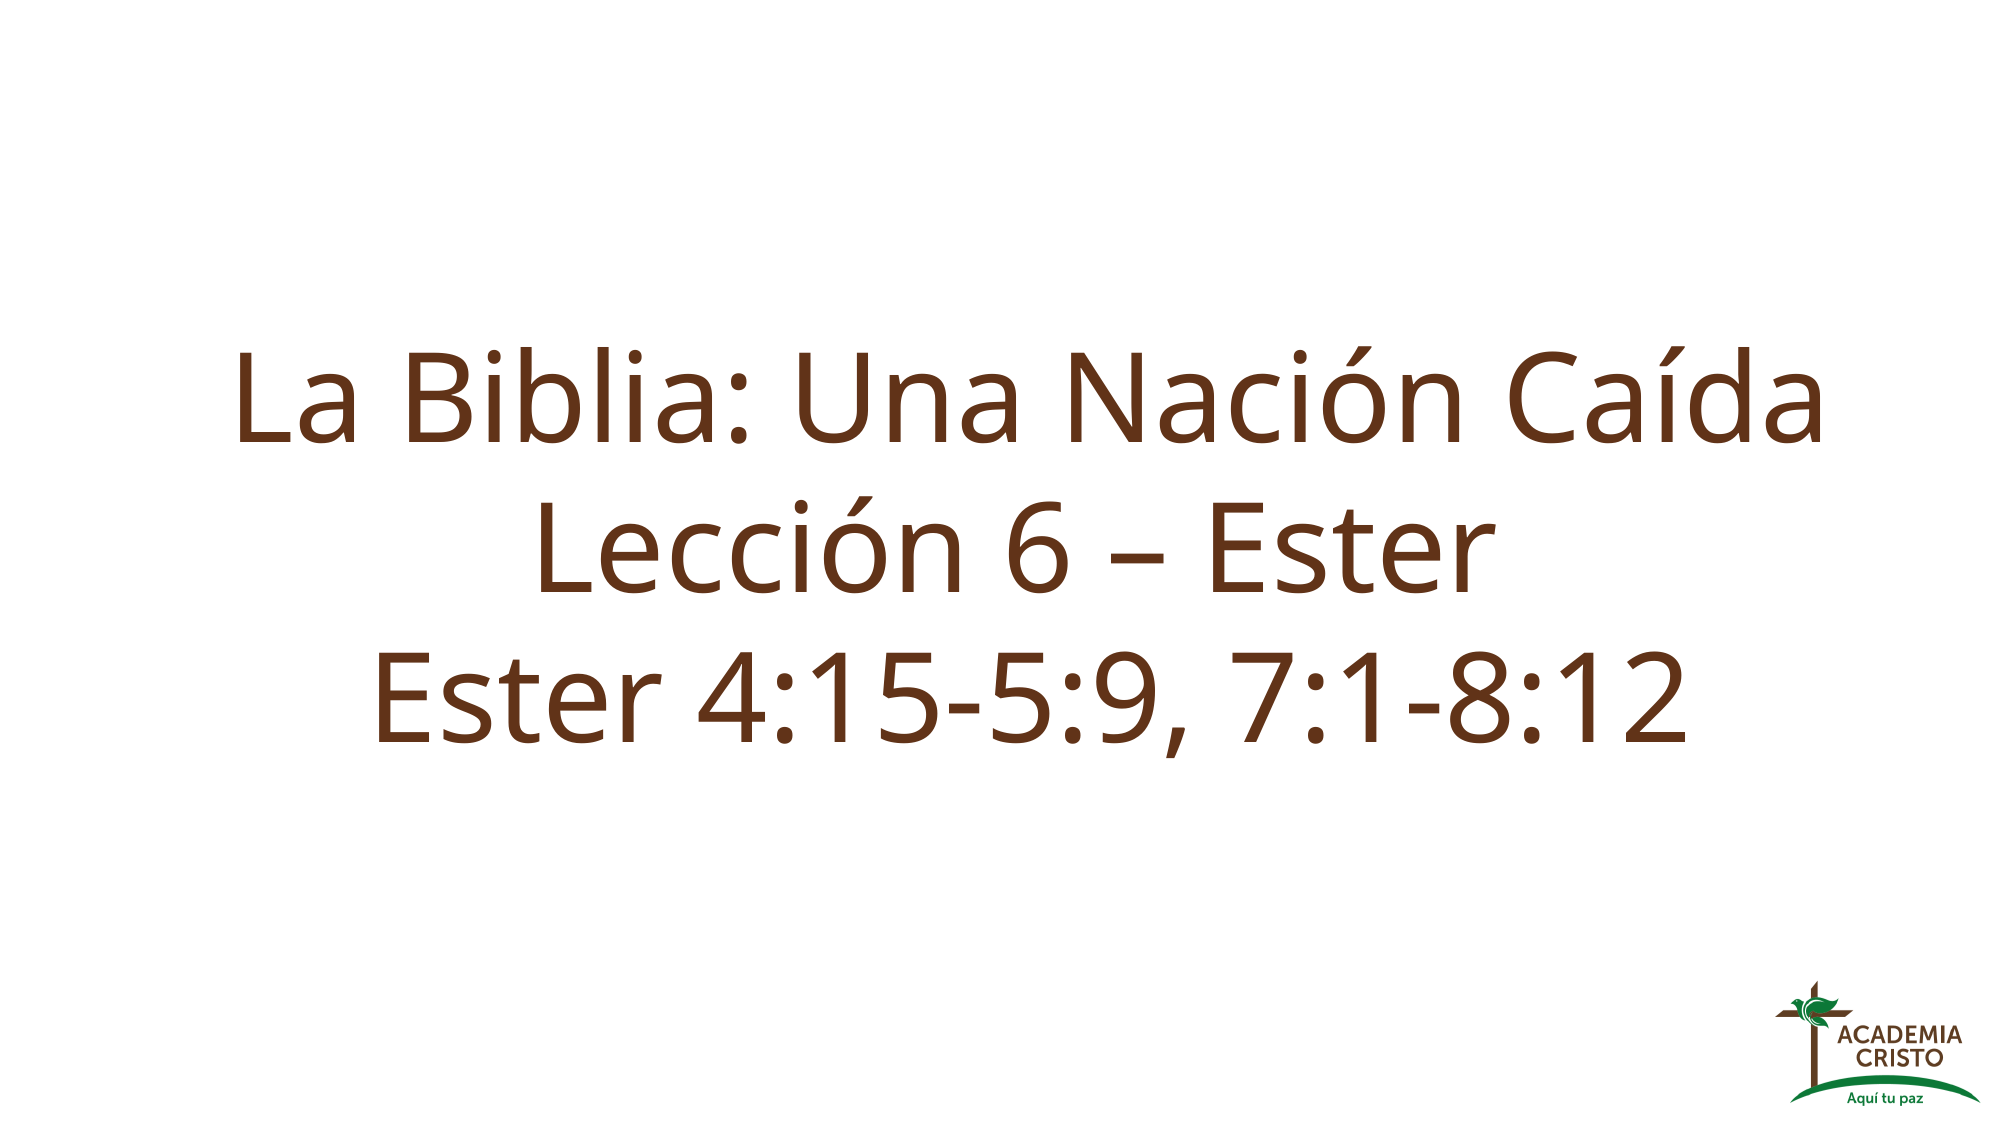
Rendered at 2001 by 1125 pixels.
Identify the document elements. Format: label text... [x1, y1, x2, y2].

picture [1759, 972, 2000, 1125]
text_box La Biblia: Una Nación Caída Lección 6 – Ester Ester 4:15-5:9, 7:1-8:12 [152, 310, 1908, 925]
